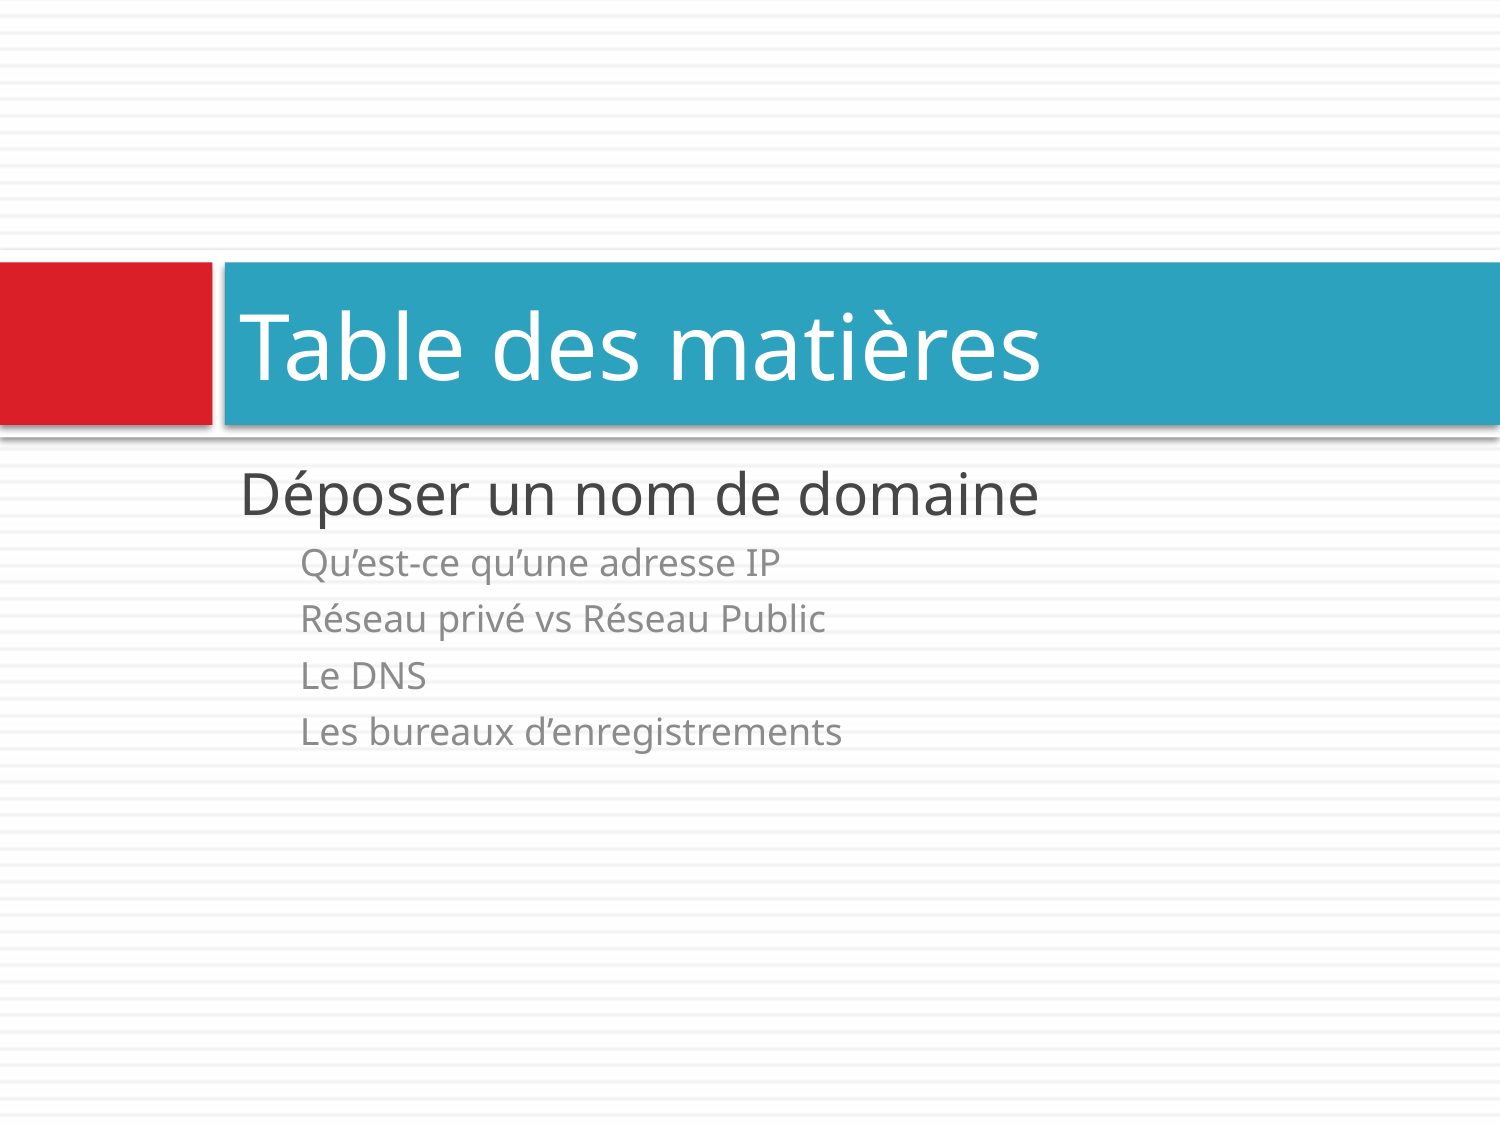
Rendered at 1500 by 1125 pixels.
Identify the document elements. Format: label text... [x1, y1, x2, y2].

title Table des matières [225, 262, 1475, 425]
list Déposer un nom de domaine Qu’est-ce qu’une adresse IP Réseau privé vs Réseau Public Le DNS Les bureaux d’enregistrements [225, 450, 1394, 1079]
